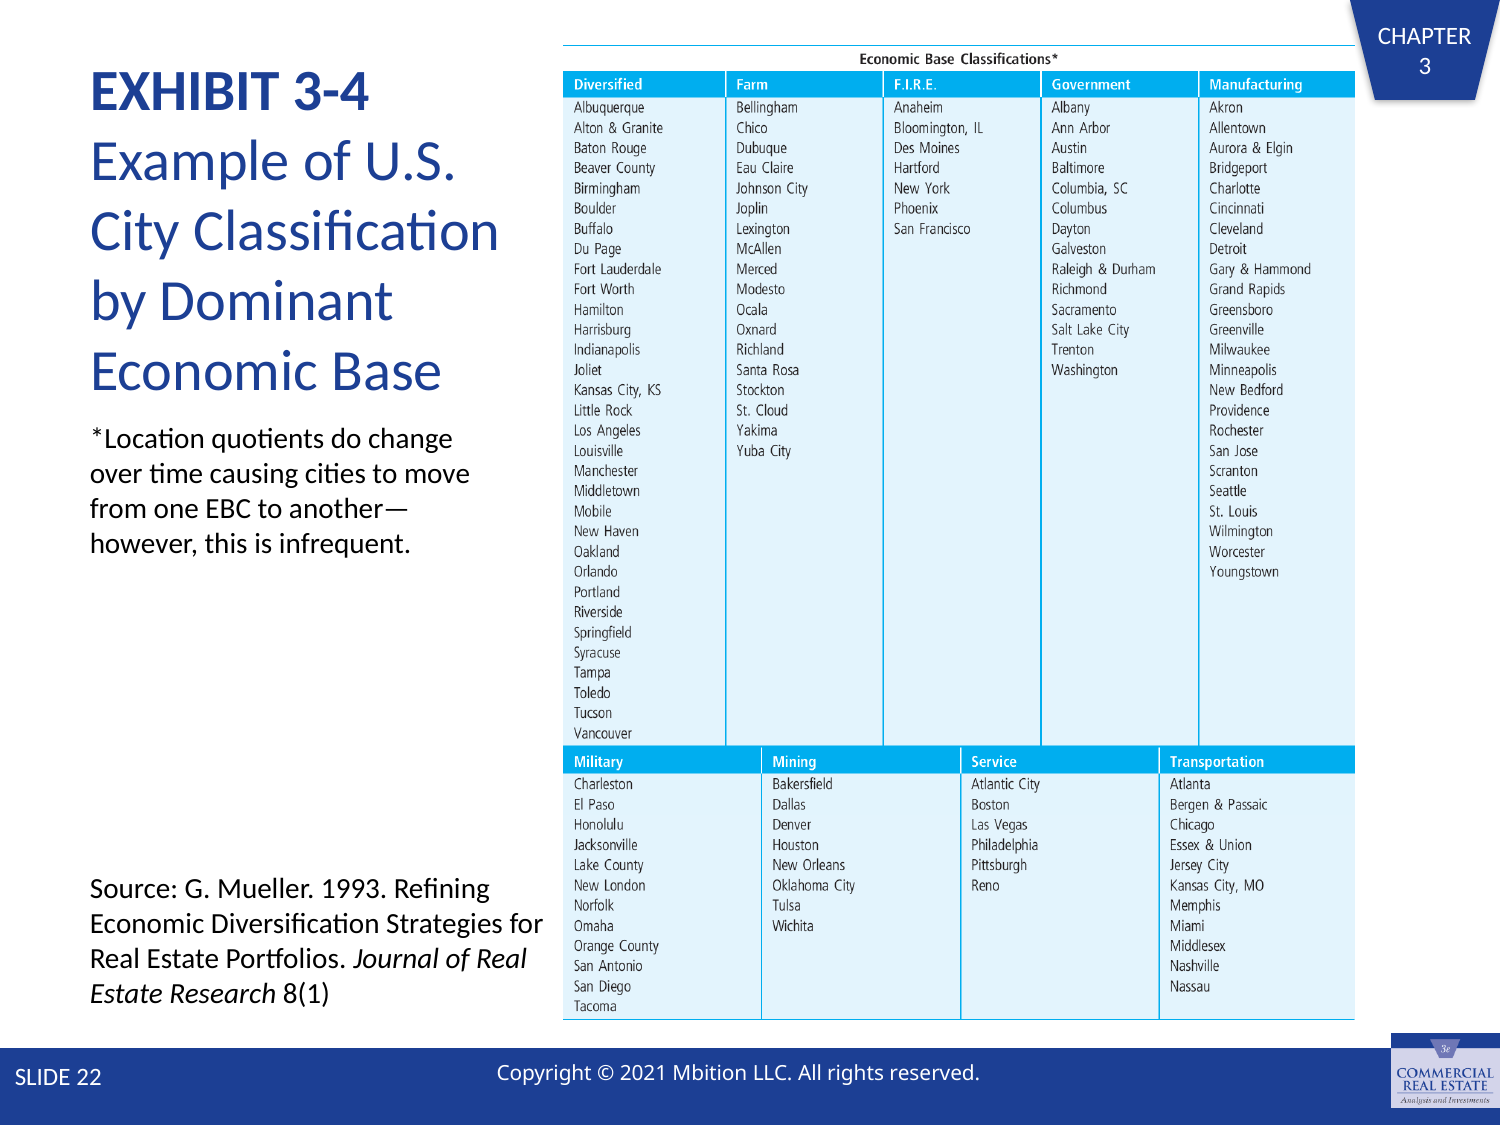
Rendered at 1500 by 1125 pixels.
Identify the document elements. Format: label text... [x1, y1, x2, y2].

picture [1391, 1033, 1500, 1108]
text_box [74, 44, 1355, 1021]
slide_number SLIDE 22 [0, 1052, 350, 1113]
